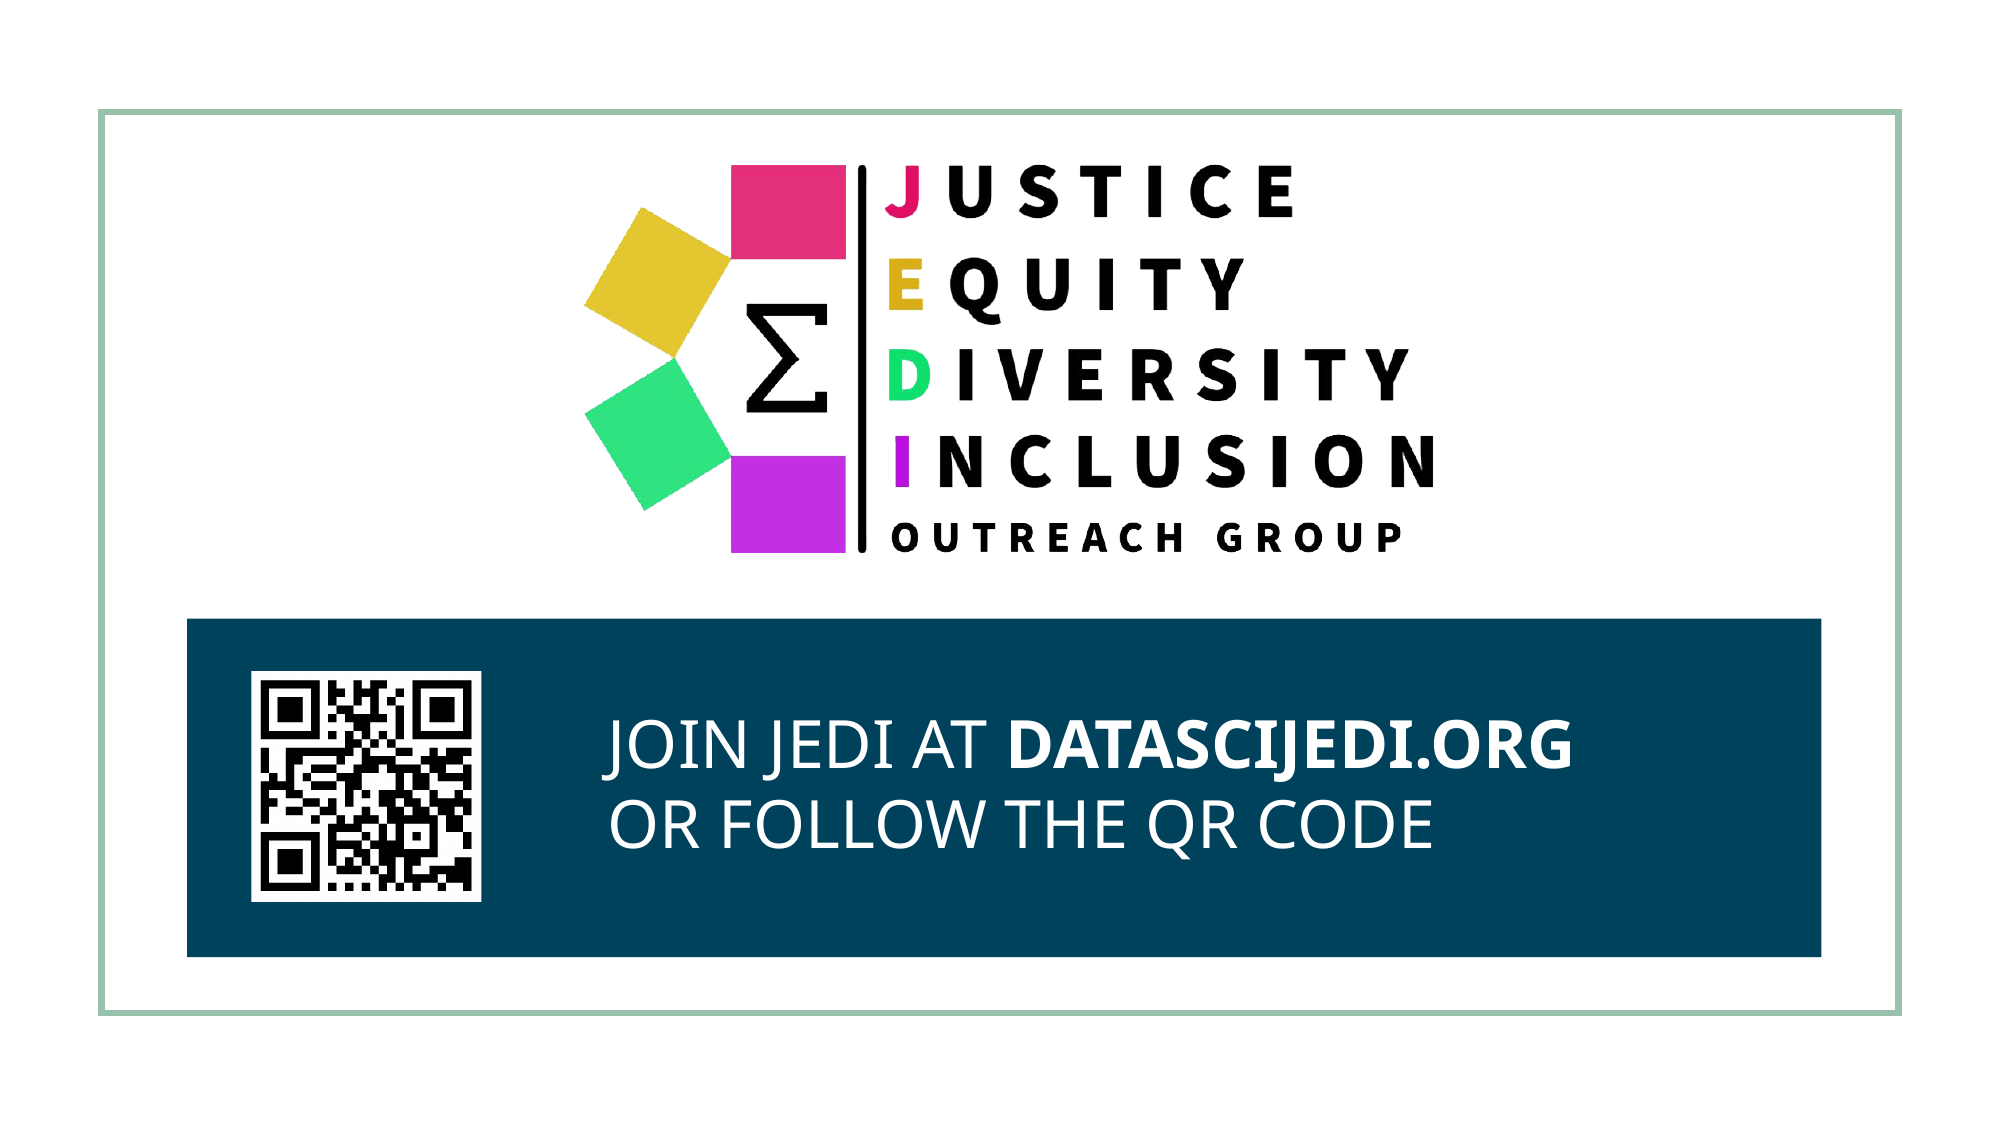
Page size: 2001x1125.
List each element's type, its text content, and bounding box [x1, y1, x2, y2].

picture [1129, 721, 1173, 767]
picture [830, 721, 867, 767]
picture [1391, 721, 1411, 767]
picture [1256, 721, 1276, 767]
picture [707, 721, 744, 767]
picture [681, 721, 697, 767]
picture [630, 720, 672, 768]
picture [1054, 721, 1098, 767]
picture [252, 672, 481, 901]
picture [1308, 721, 1334, 767]
picture [1434, 728, 1440, 761]
picture [1346, 721, 1384, 767]
picture [763, 721, 780, 780]
text_box [100, 111, 1900, 1014]
picture [913, 721, 953, 767]
picture [1012, 721, 1050, 767]
picture [579, 0, 1440, 618]
picture [1215, 720, 1250, 768]
text_box JOIN JEDI AT DATASCIJEDI.ORG OR FOLLOW THE QR CODE [592, 694, 1648, 869]
picture [875, 721, 891, 767]
picture [1096, 721, 1131, 767]
picture [951, 721, 986, 767]
picture [602, 721, 619, 780]
picture [794, 721, 820, 767]
picture [1275, 721, 1295, 781]
picture [1178, 720, 1207, 768]
picture [1418, 758, 1429, 768]
